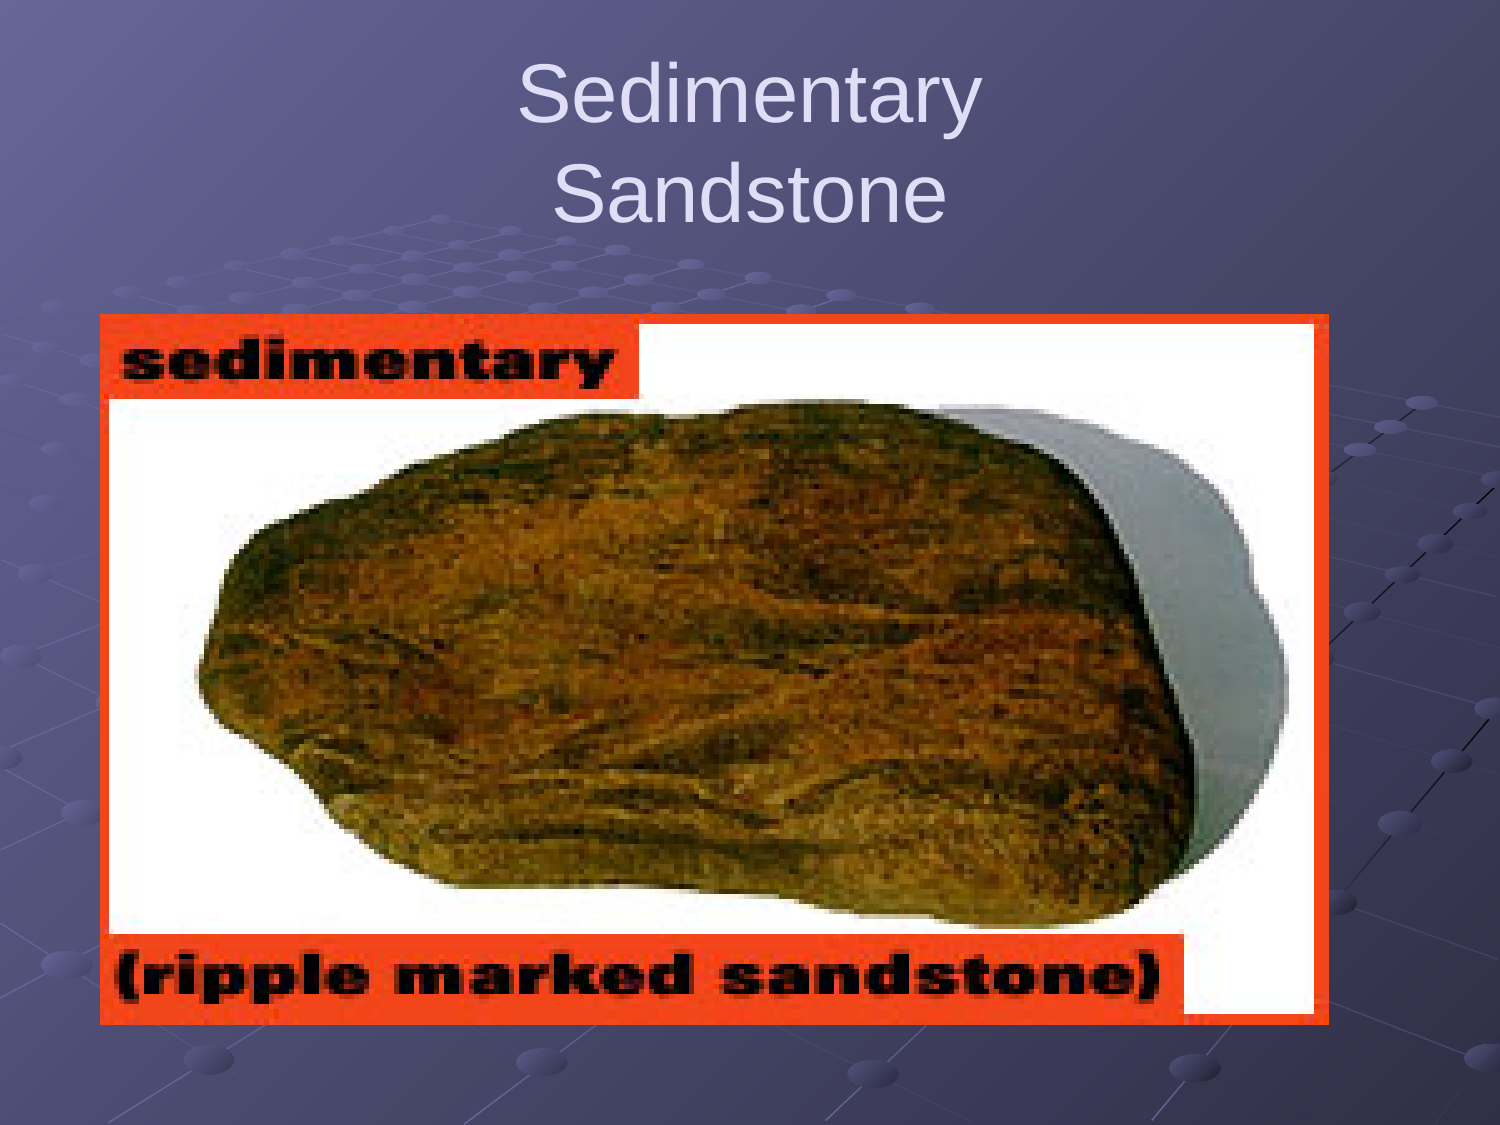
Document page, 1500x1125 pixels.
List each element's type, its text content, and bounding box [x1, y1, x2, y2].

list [100, 314, 1329, 1025]
title Sedimentary Sandstone [75, 45, 1425, 233]
